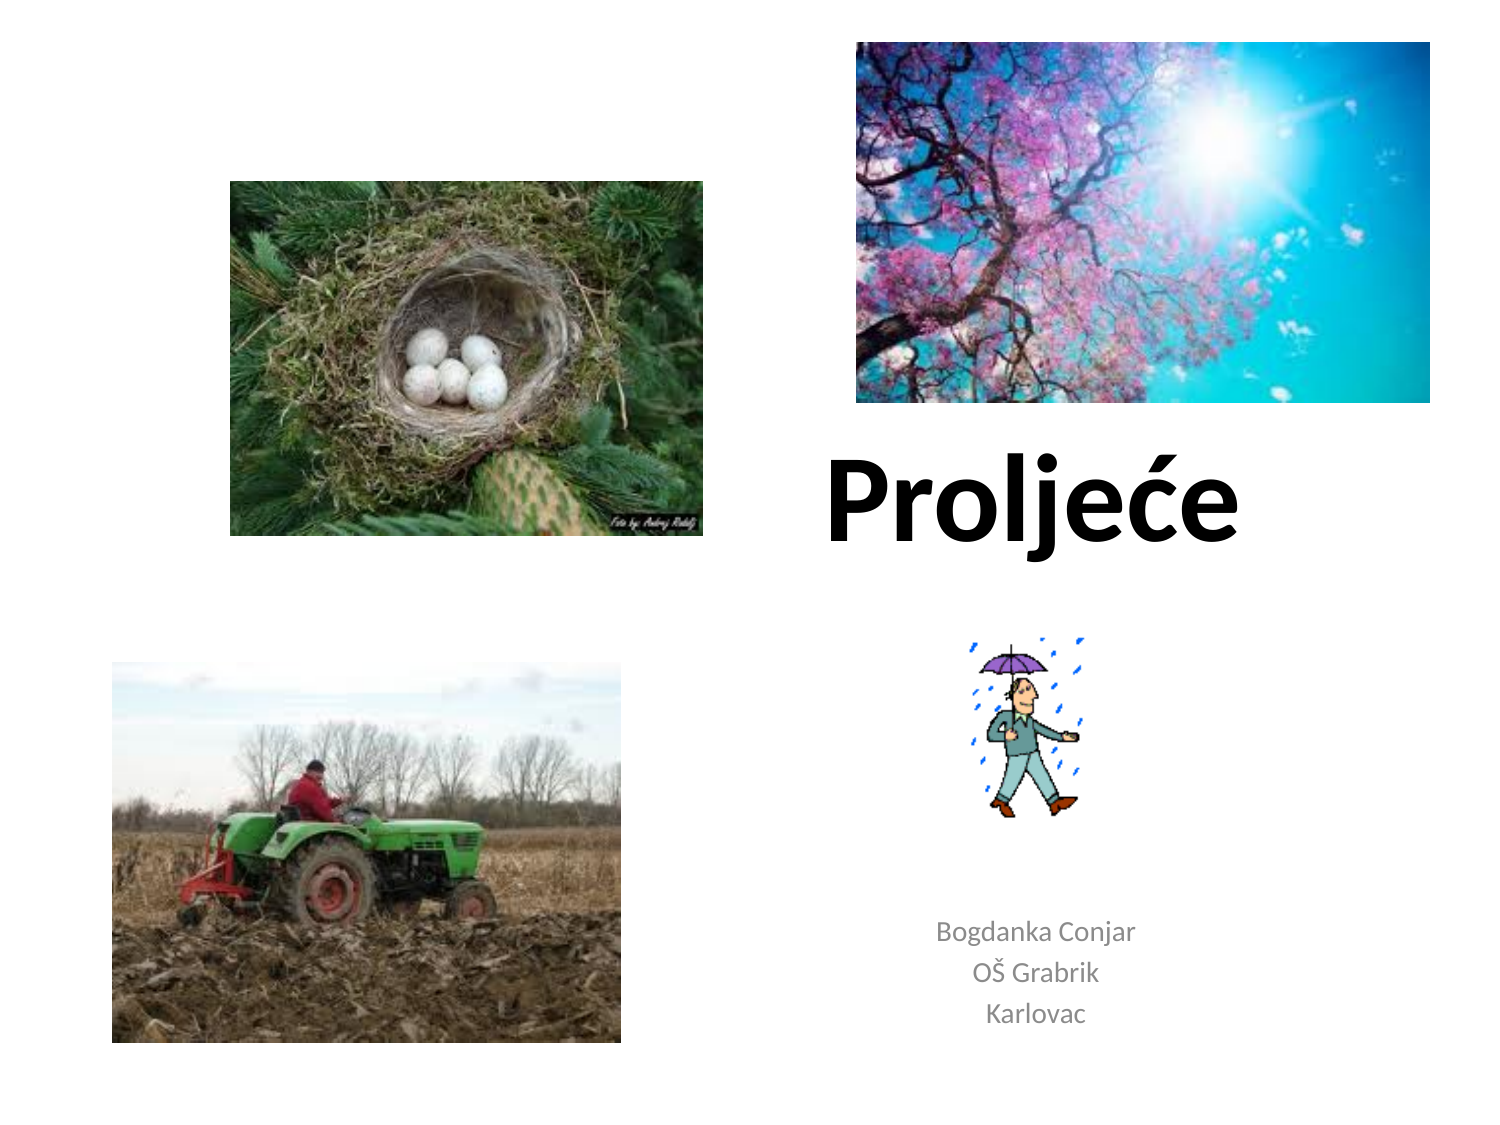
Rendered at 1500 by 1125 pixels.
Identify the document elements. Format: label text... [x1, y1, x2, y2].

subtitle Bogdanka Conjar OŠ Grabrik Karlovac [797, 905, 1275, 1047]
picture [855, 42, 1431, 403]
picture [879, 574, 1181, 882]
picture [229, 181, 703, 536]
picture [111, 662, 621, 1043]
title Proljeće [679, 397, 1388, 587]
picture [1366, 42, 1431, 117]
